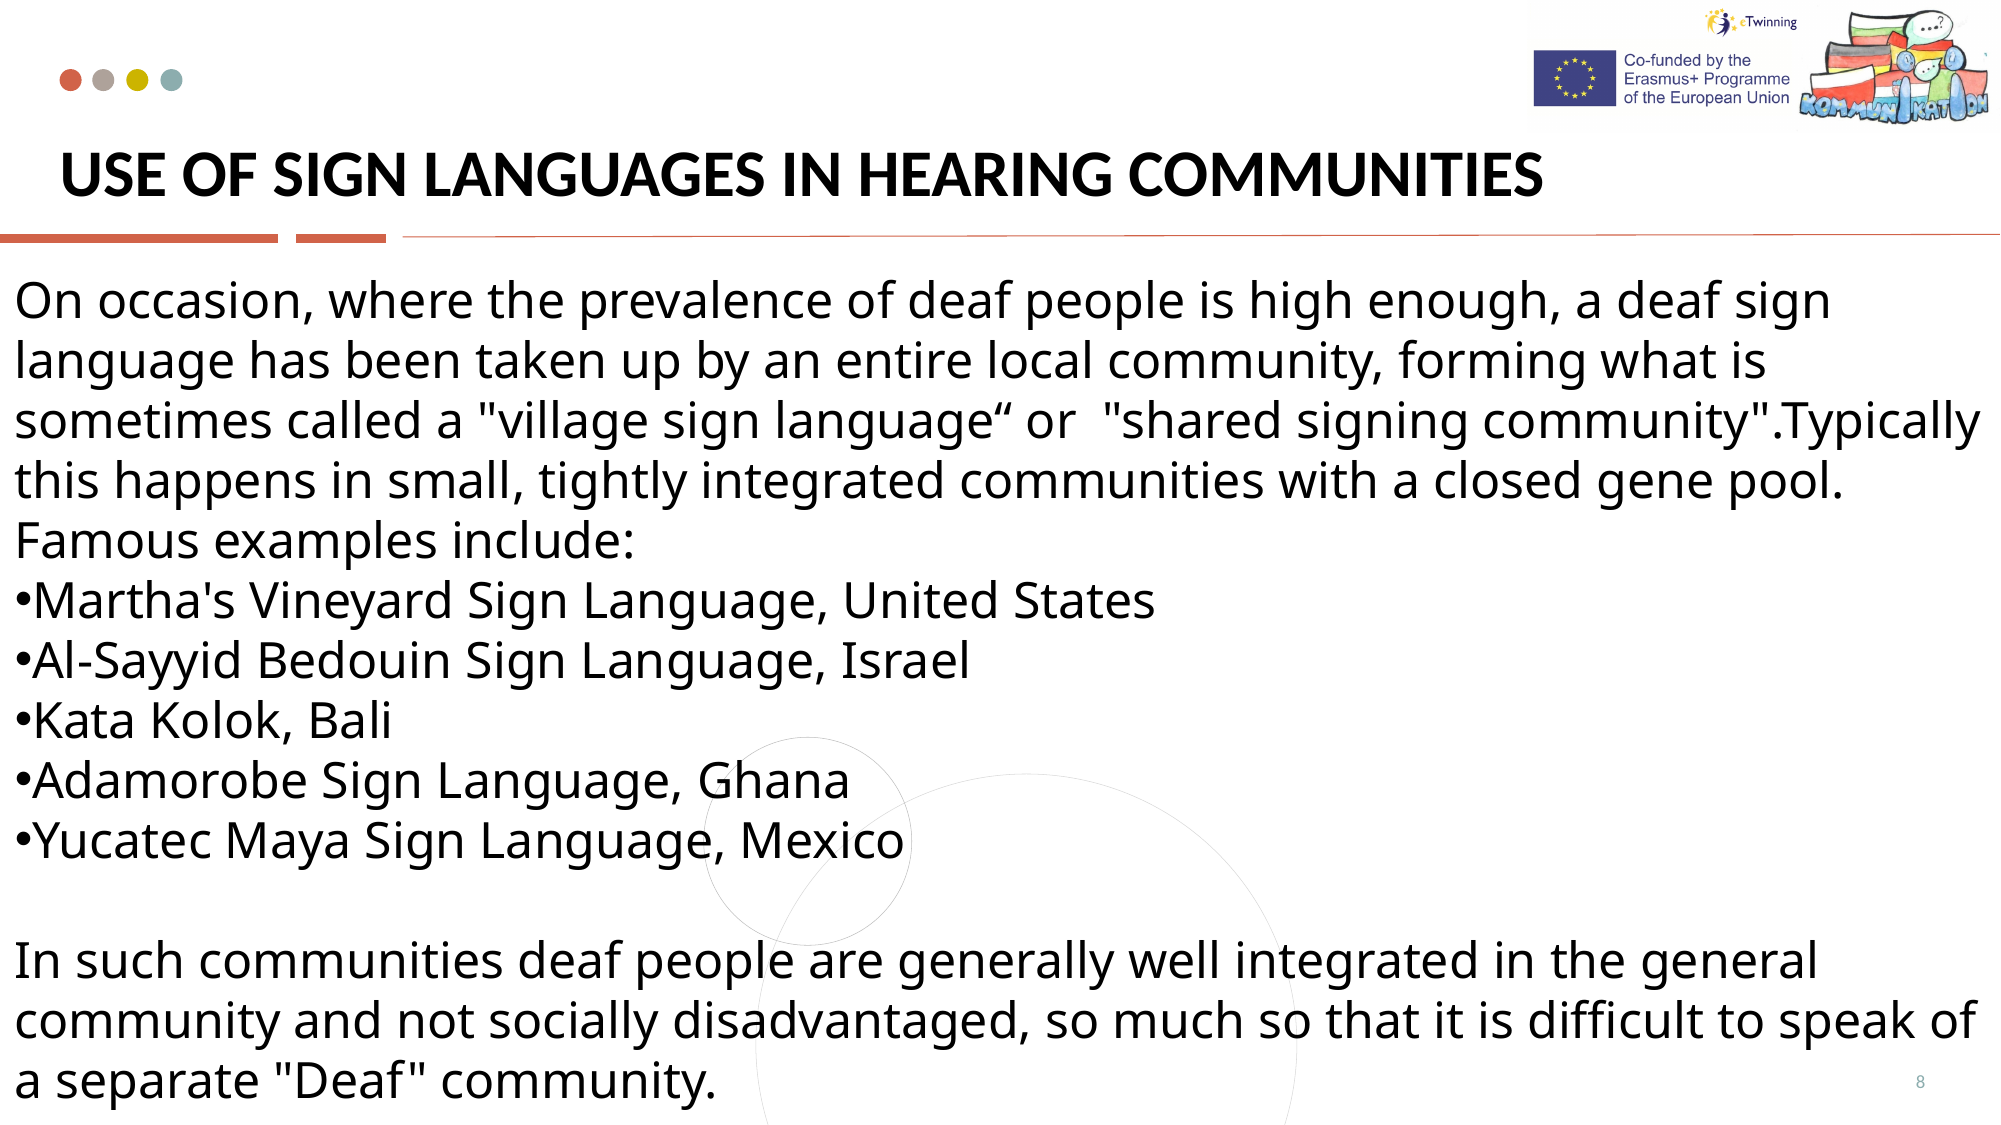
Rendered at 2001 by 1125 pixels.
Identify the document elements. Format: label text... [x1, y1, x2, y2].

picture [1527, 0, 2000, 133]
title Use of sign languages in hearing communities [59, 40, 1941, 211]
text_box On occasion, where the prevalence of deaf people is high enough, a deaf sign language has been taken up by an entire local community, forming what is sometimes called a "village sign language“ or "shared signing community".Typically this happens in small, tightly integrated communities with a closed gene pool. Famous examples include: Martha's Vineyard Sign Language, United States Al-Sayyid Bedouin Sign Language, Israel Kata Kolok, Bali Adamorobe Sign Language, Ghana Yucatec Maya Sign Language, Mexico In such communities deaf people are generally well integrated in the general community and not socially disadvantaged, so much so that it is difficult to speak of a separate "Deaf" community. [0, 261, 2000, 1116]
